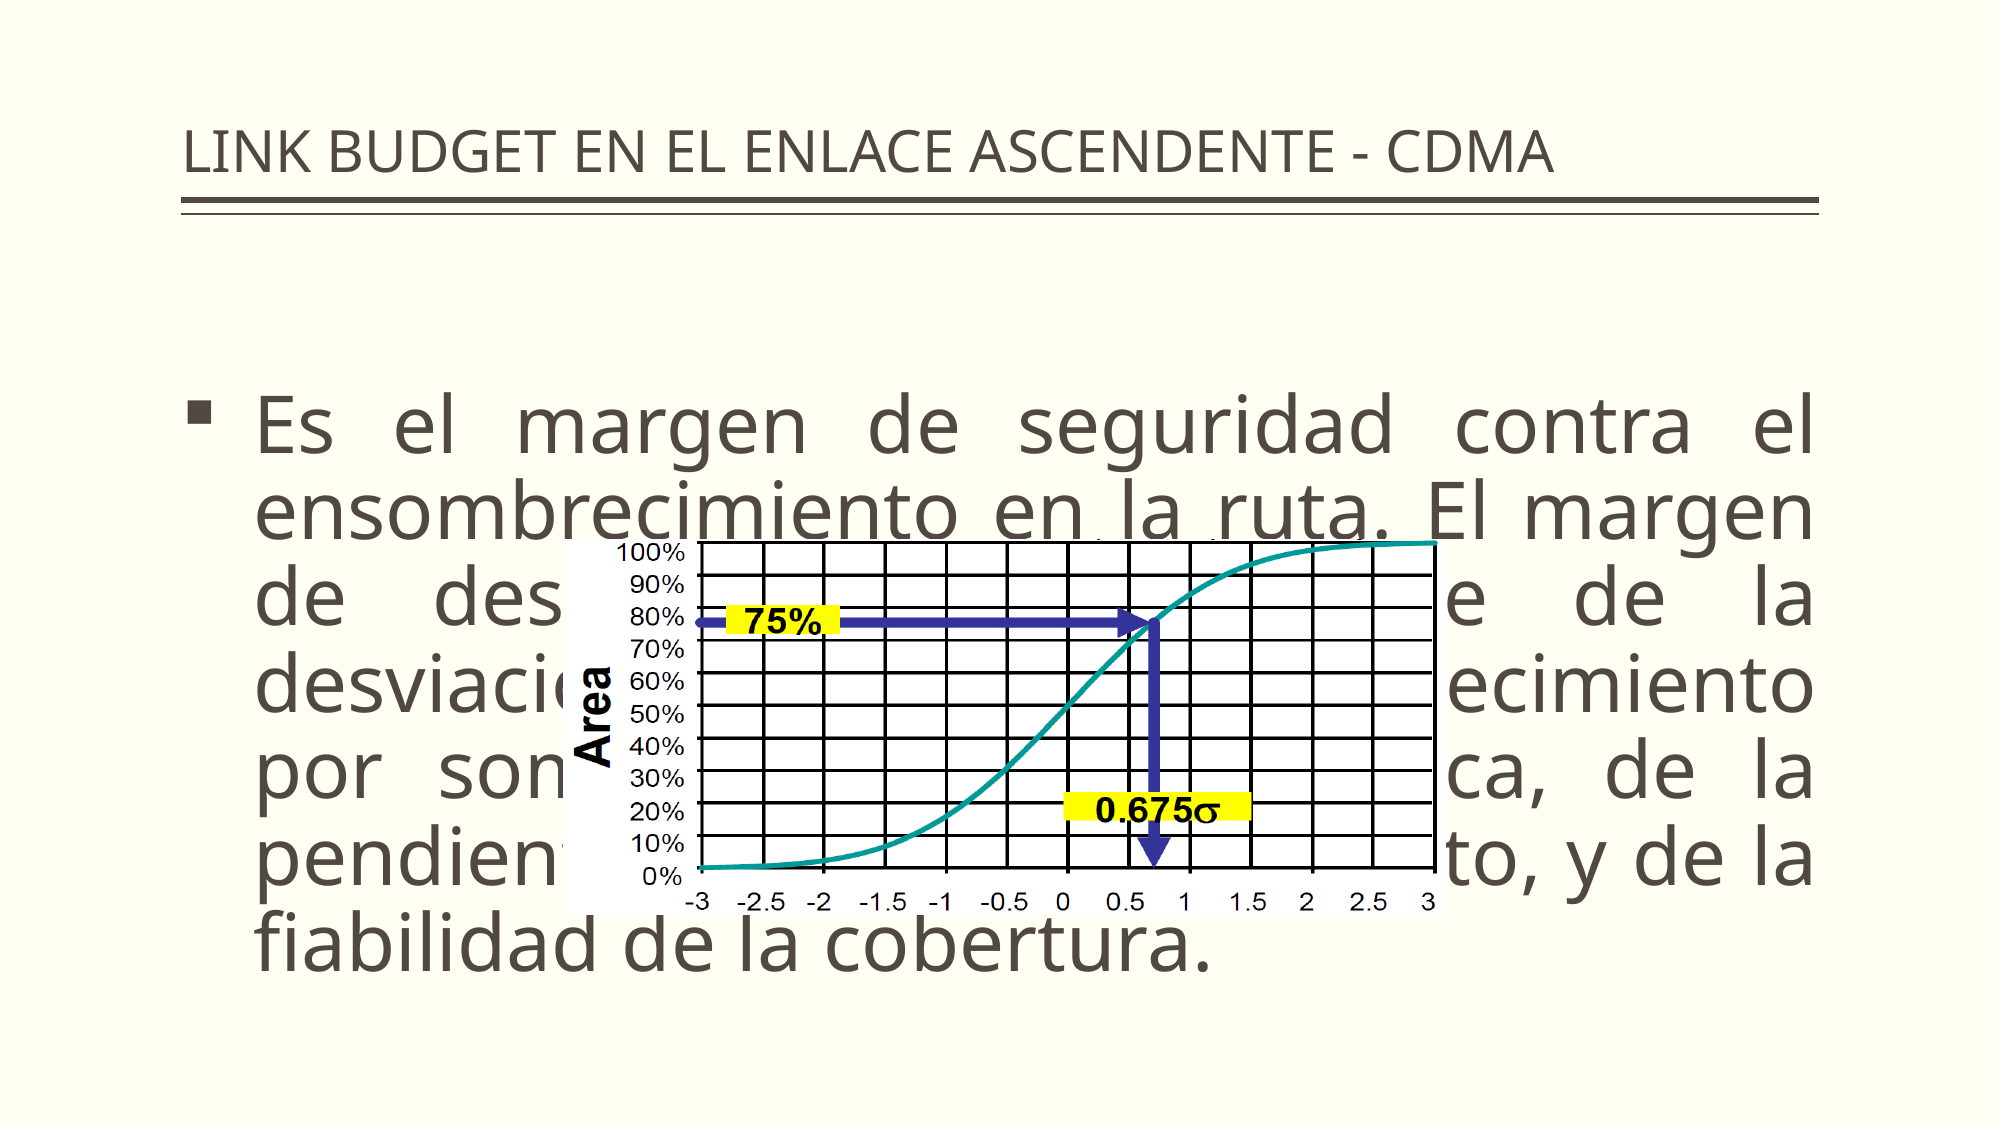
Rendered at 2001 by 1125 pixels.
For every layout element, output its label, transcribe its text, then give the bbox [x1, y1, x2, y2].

title LINK BUDGET EN EL ENLACE ASCENDENTE - CDMA [181, 12, 1819, 193]
picture [563, 539, 1446, 916]
